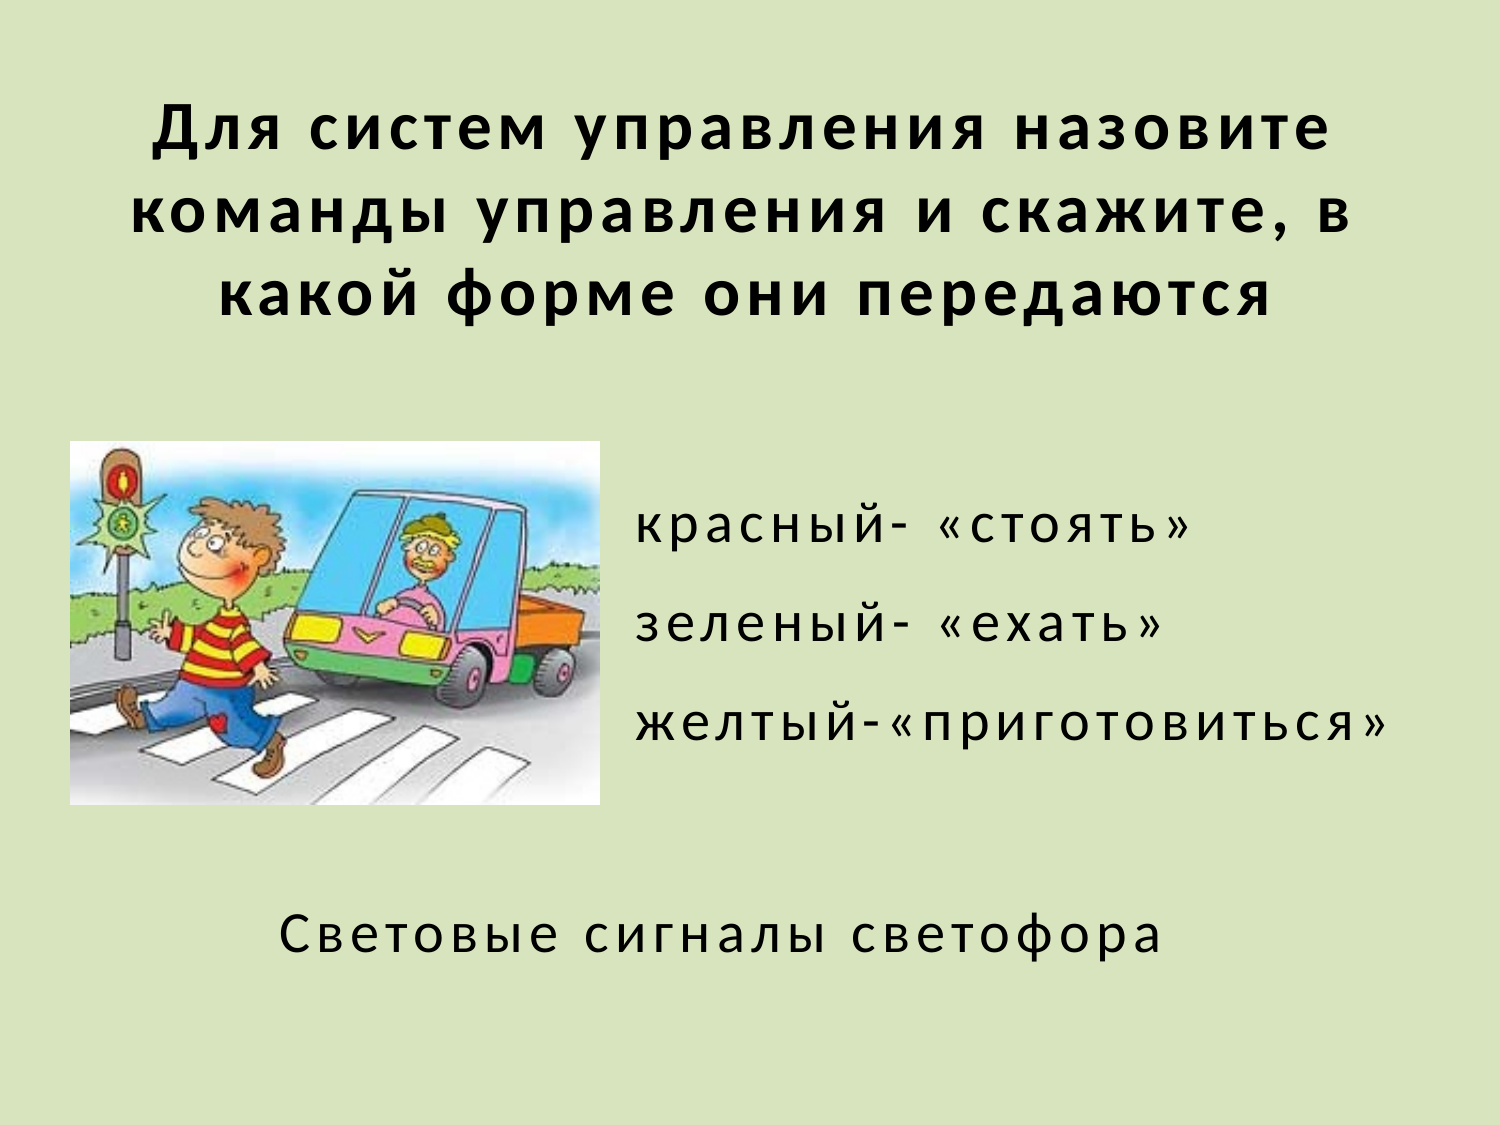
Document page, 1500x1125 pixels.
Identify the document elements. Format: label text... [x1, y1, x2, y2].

text_box красный- «стоять» зеленый- «ехать» желтый-«приготовиться» [621, 476, 1430, 760]
picture [70, 441, 600, 805]
title Для систем управления назовите команды управления и скажите, в какой форме они передаются [70, 70, 1421, 340]
text_box Световые сигналы светофора [70, 886, 1372, 972]
